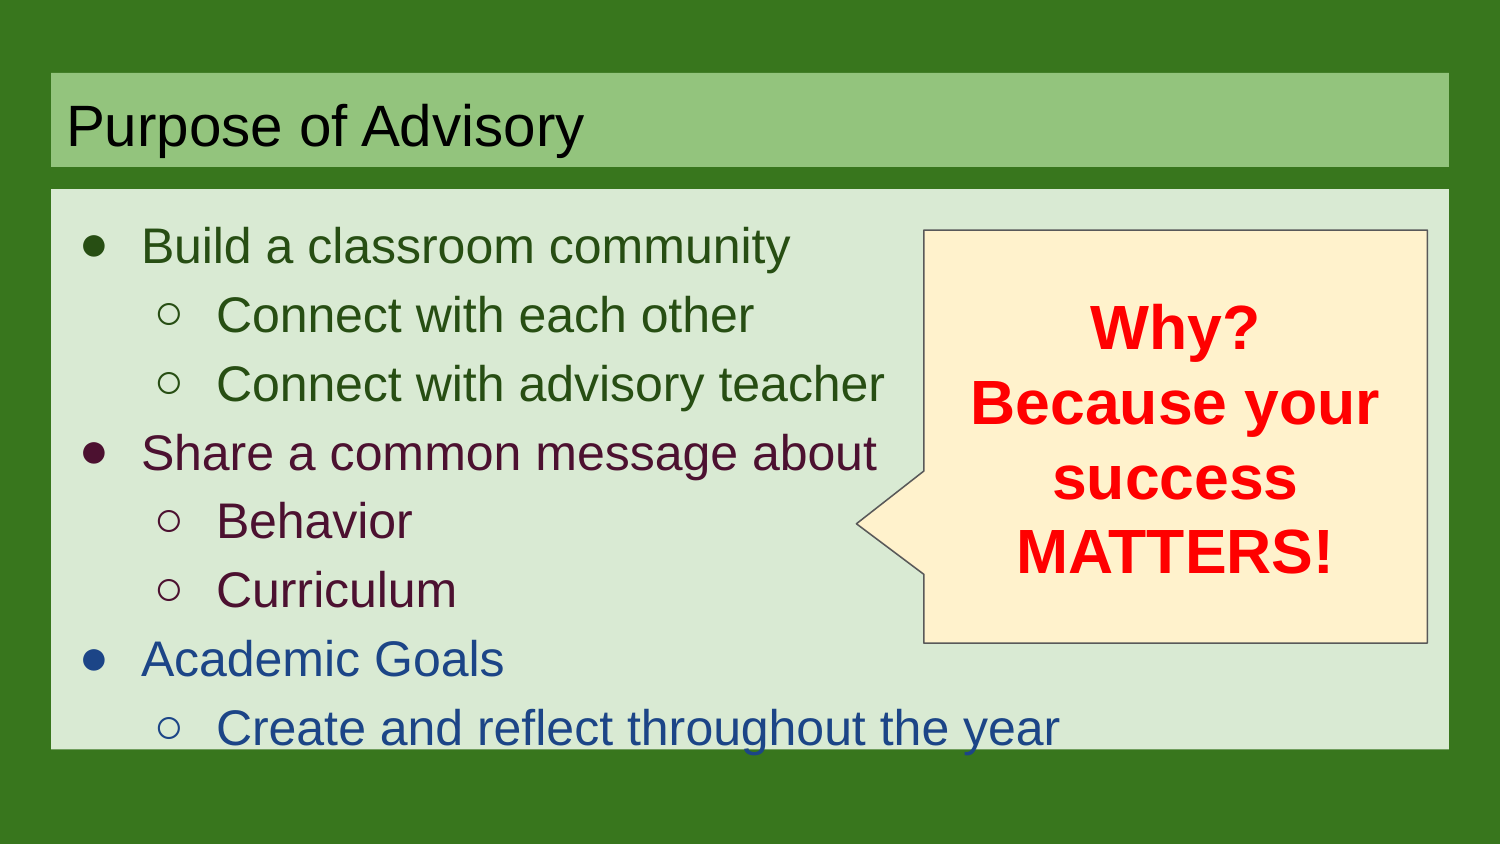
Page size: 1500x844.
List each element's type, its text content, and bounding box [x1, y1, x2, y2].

title Purpose of Advisory [51, 72, 1449, 167]
text_box Why? Because your success MATTERS! [856, 230, 1428, 644]
list Build a classroom community Connect with each other Connect with advisory teacher Share a common message about Behavior Curriculum Academic Goals Create and reflect throughout the year [51, 189, 1449, 750]
